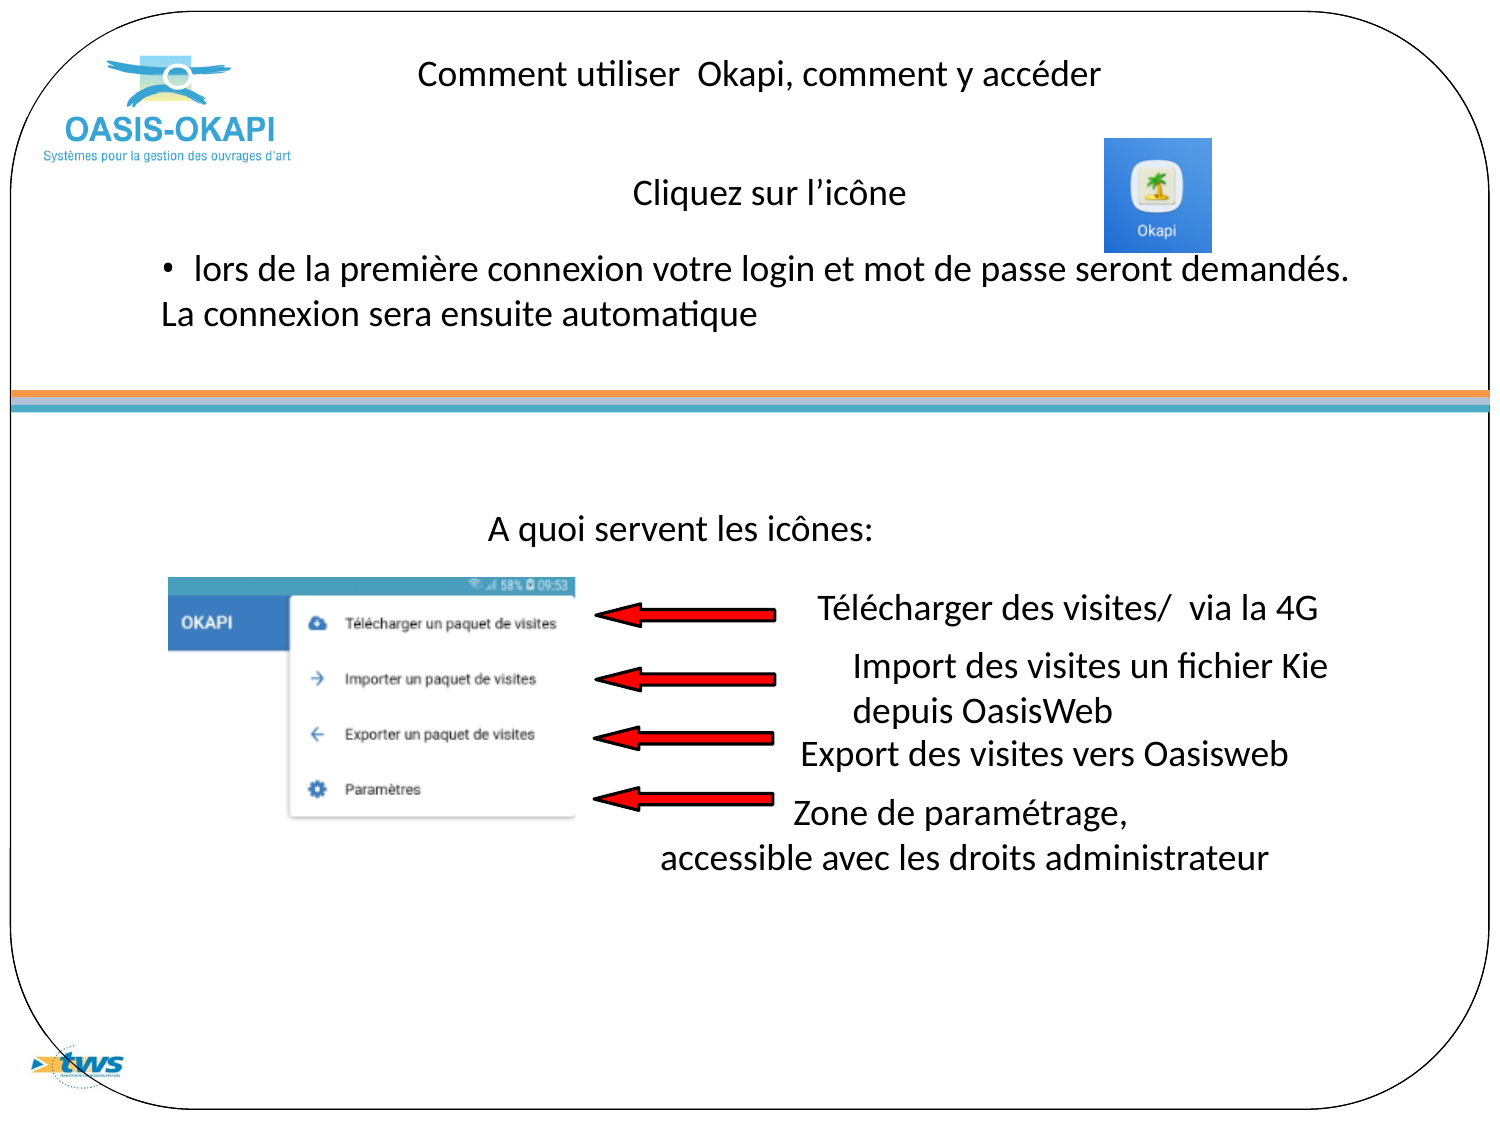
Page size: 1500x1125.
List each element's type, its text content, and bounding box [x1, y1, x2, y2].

picture [28, 1036, 124, 1097]
picture [167, 577, 588, 843]
text_box [595, 603, 775, 627]
picture [49, 1036, 132, 1097]
picture [27, 28, 304, 187]
text_box Cliquez sur l’icône [599, 160, 931, 221]
text_box Zone de paramétrage, accessible avec les droits administrateur [645, 780, 1285, 886]
text_box Comment utiliser Okapi, comment y accéder [402, 41, 1403, 101]
text_box A quoi servent les icônes: [473, 496, 890, 557]
text_box [594, 787, 773, 811]
text_box Import des visites un fichier Kie depuis OasisWeb [837, 633, 1353, 738]
text_box •lors de la première connexion votre login et mot de passe seront demandés. La connexion sera ensuite automatique [146, 236, 1367, 341]
text_box Télécharger des visites/ via la 4G [802, 575, 1500, 635]
text_box [594, 727, 773, 750]
text_box [595, 668, 775, 691]
text_box Export des visites vers Oasisweb [785, 721, 1305, 782]
picture [27, 28, 114, 115]
picture [1103, 138, 1213, 254]
